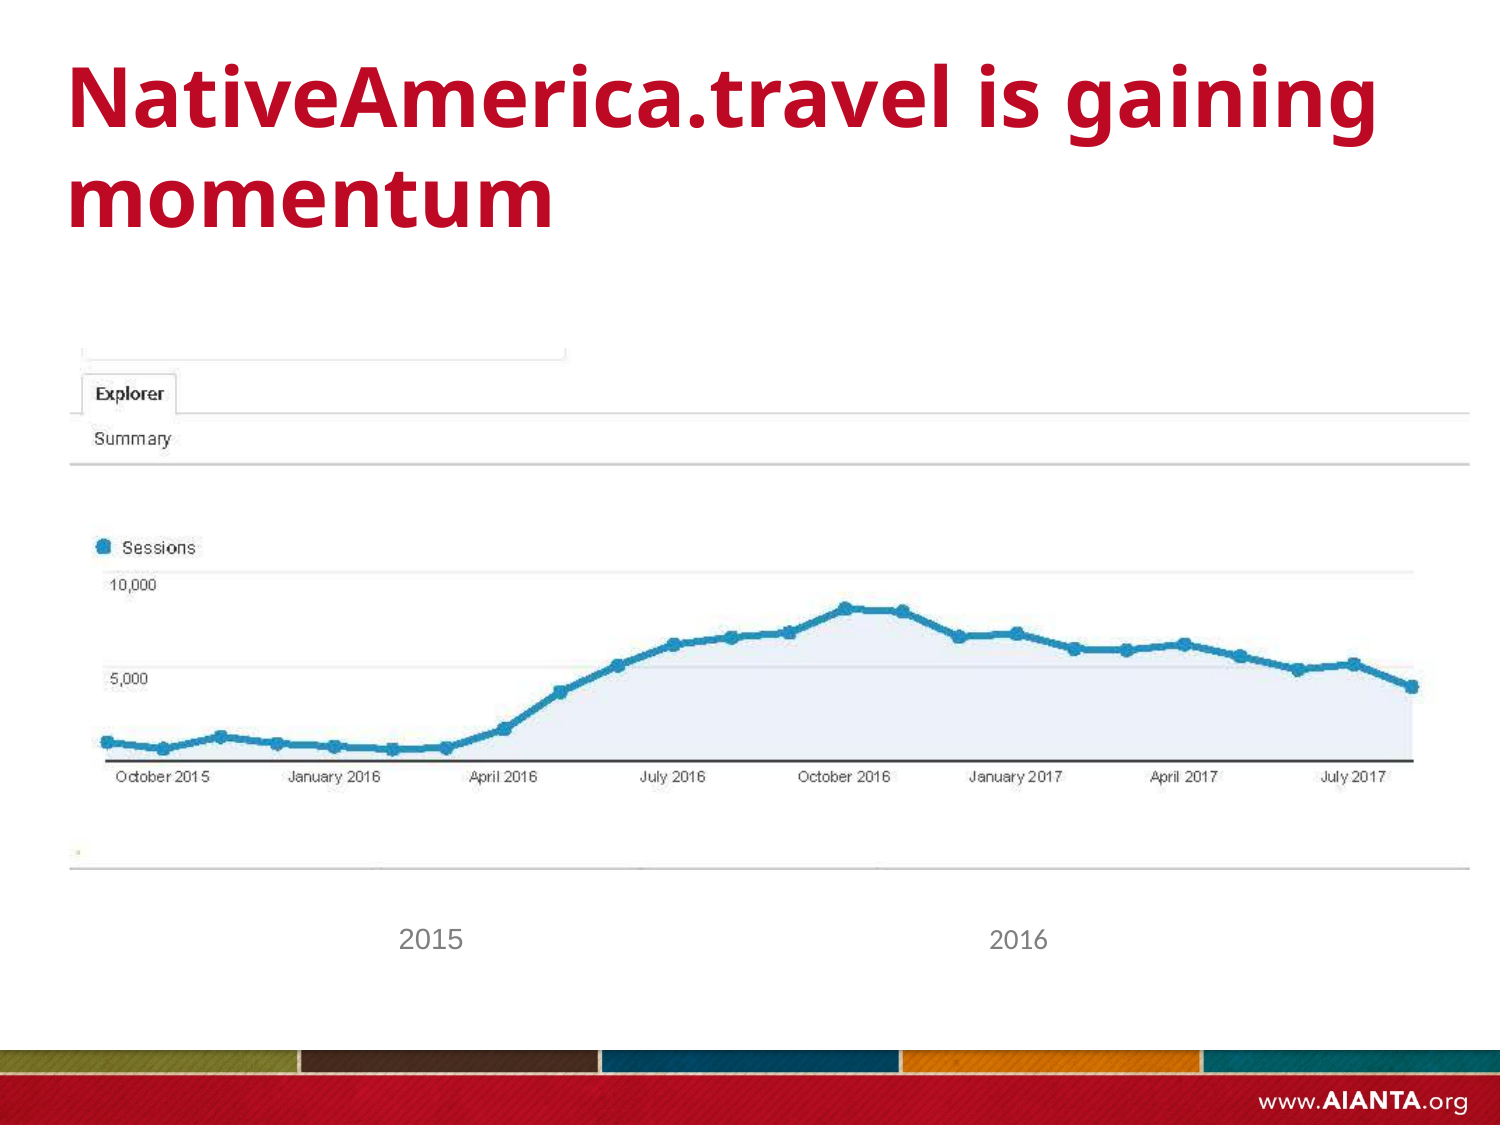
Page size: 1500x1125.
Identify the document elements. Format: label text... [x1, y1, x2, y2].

title NativeAmerica.travel is gaining momentum [50, 50, 1450, 238]
text_box 2016 [937, 912, 1100, 963]
text_box 2015 [349, 912, 513, 963]
picture [0, 1050, 1500, 1125]
picture [69, 348, 1470, 871]
